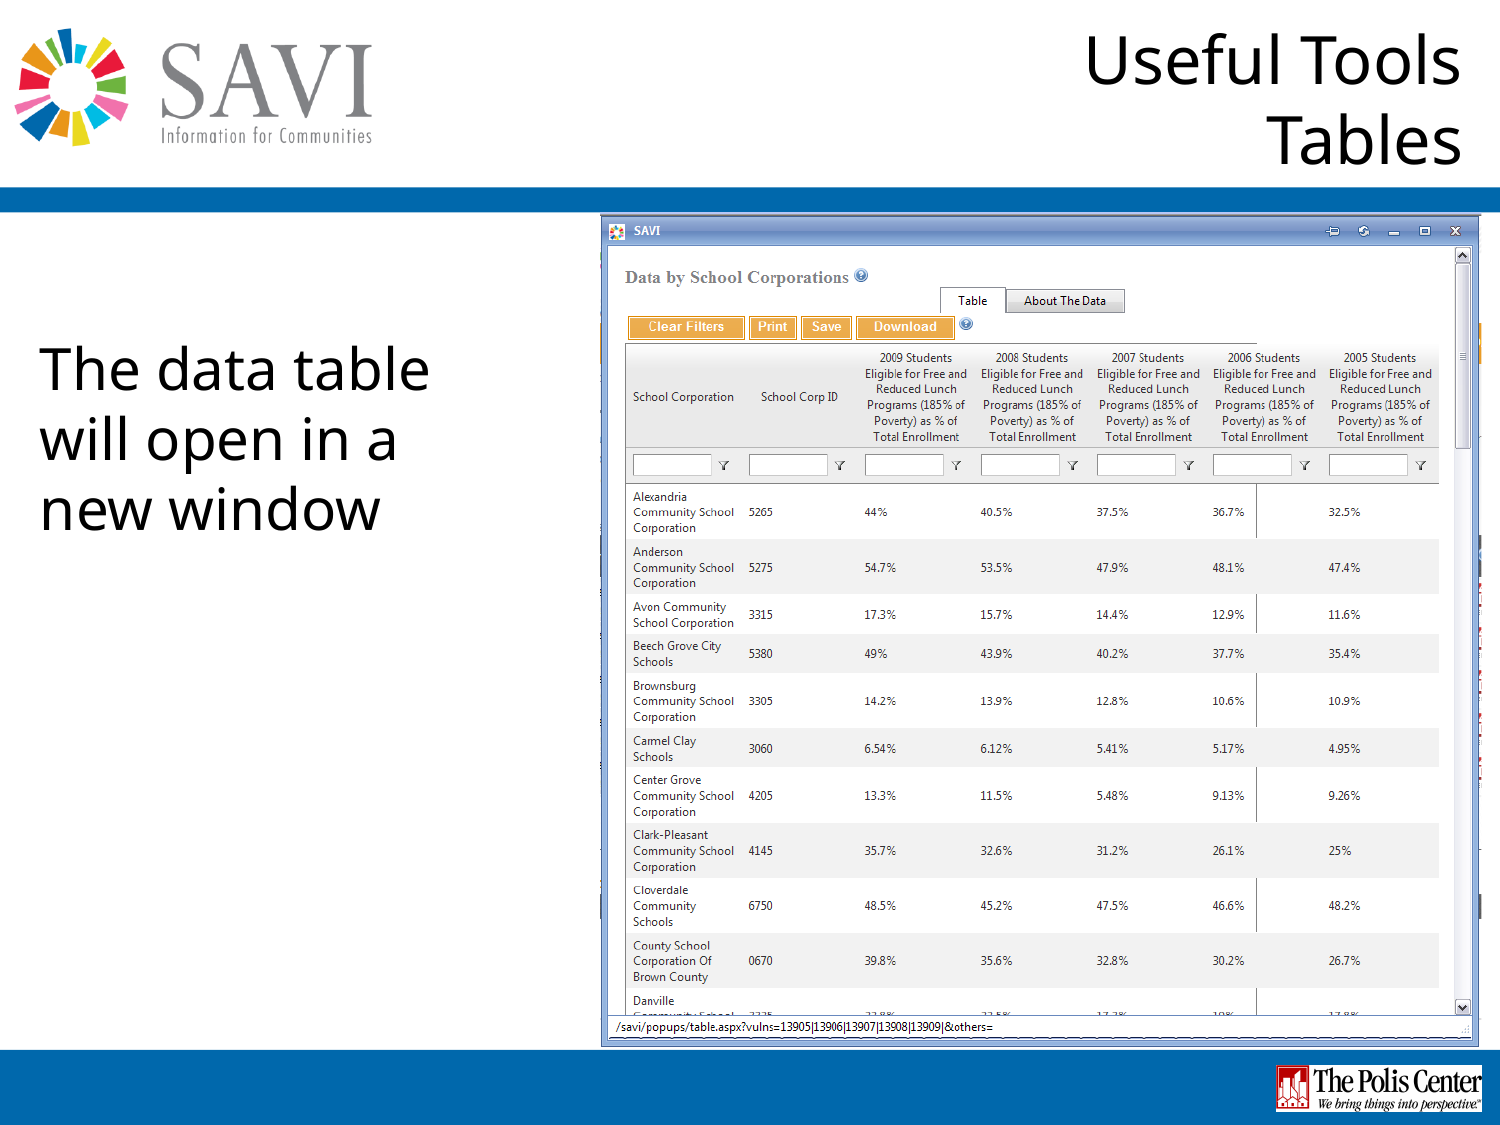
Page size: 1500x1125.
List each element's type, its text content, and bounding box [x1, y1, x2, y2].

picture [12, 24, 128, 148]
title Useful Tools Tables [128, 3, 1479, 192]
list The data table will open in a new window [24, 324, 488, 538]
picture [1276, 1065, 1482, 1112]
picture [599, 212, 1482, 1048]
